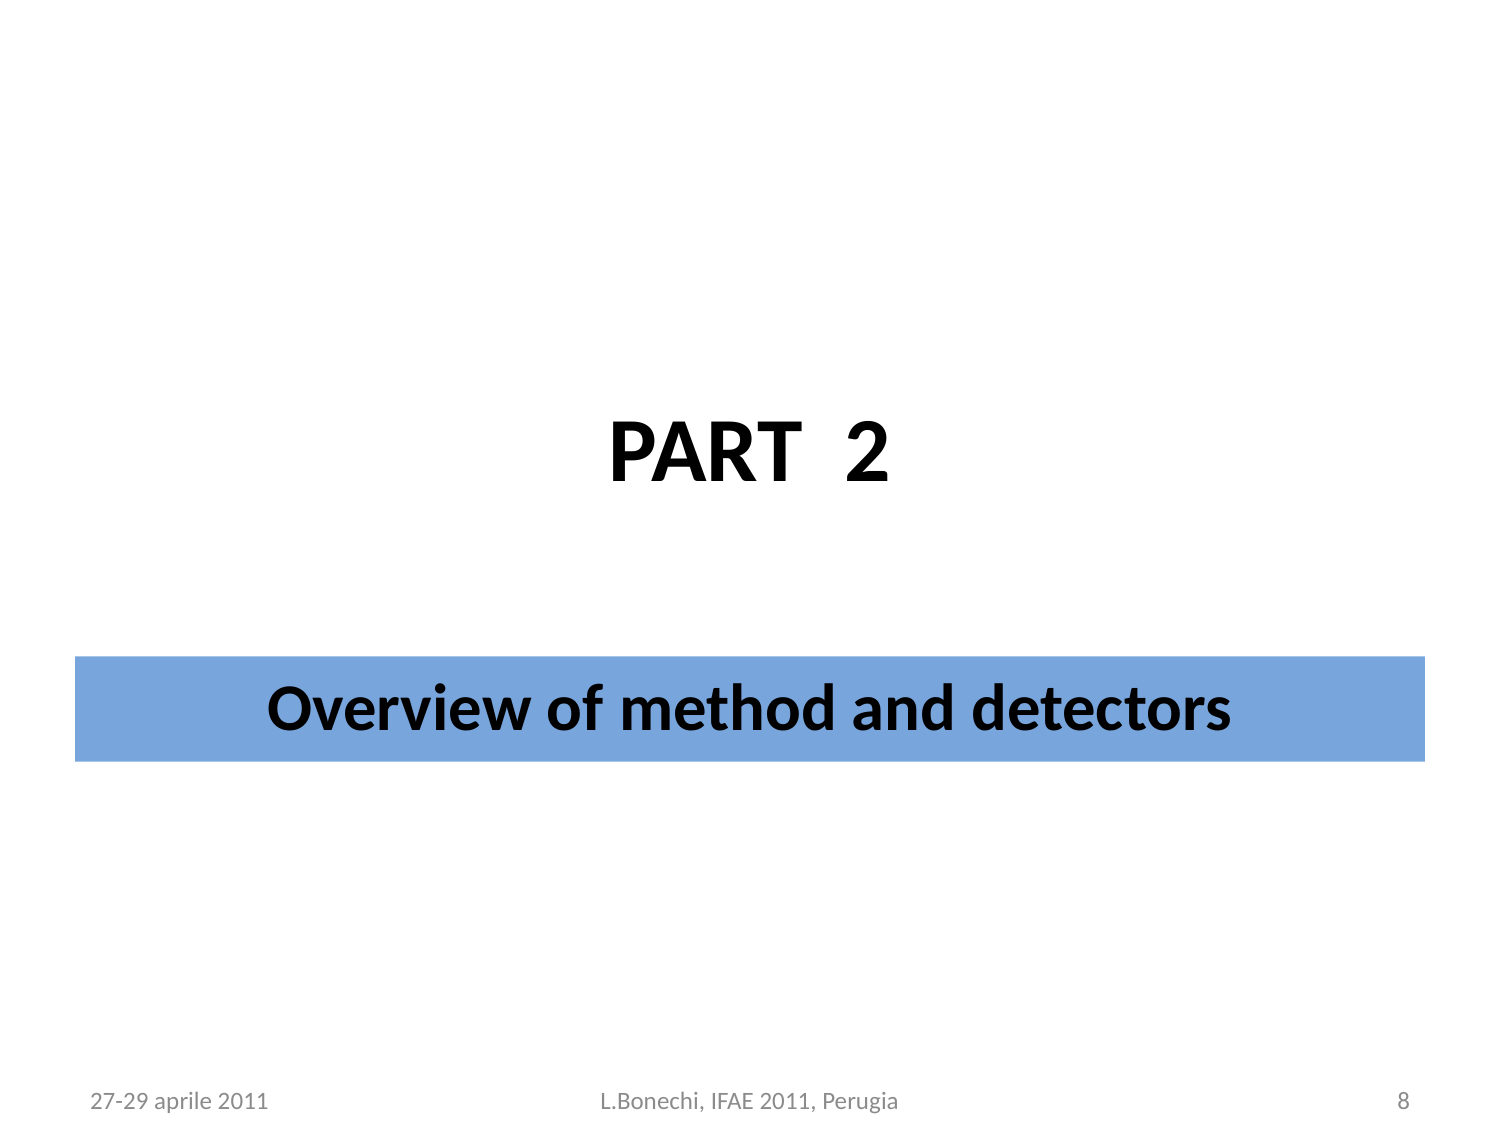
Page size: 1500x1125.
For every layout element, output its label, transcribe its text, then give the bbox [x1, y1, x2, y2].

slide_number 8 [1074, 1069, 1425, 1125]
list Overview of method and detectors [75, 656, 1425, 762]
title PART 2 [75, 351, 1425, 539]
footer L.Bonechi, IFAE 2011, Perugia [512, 1069, 988, 1125]
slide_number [75, 1069, 425, 1125]
